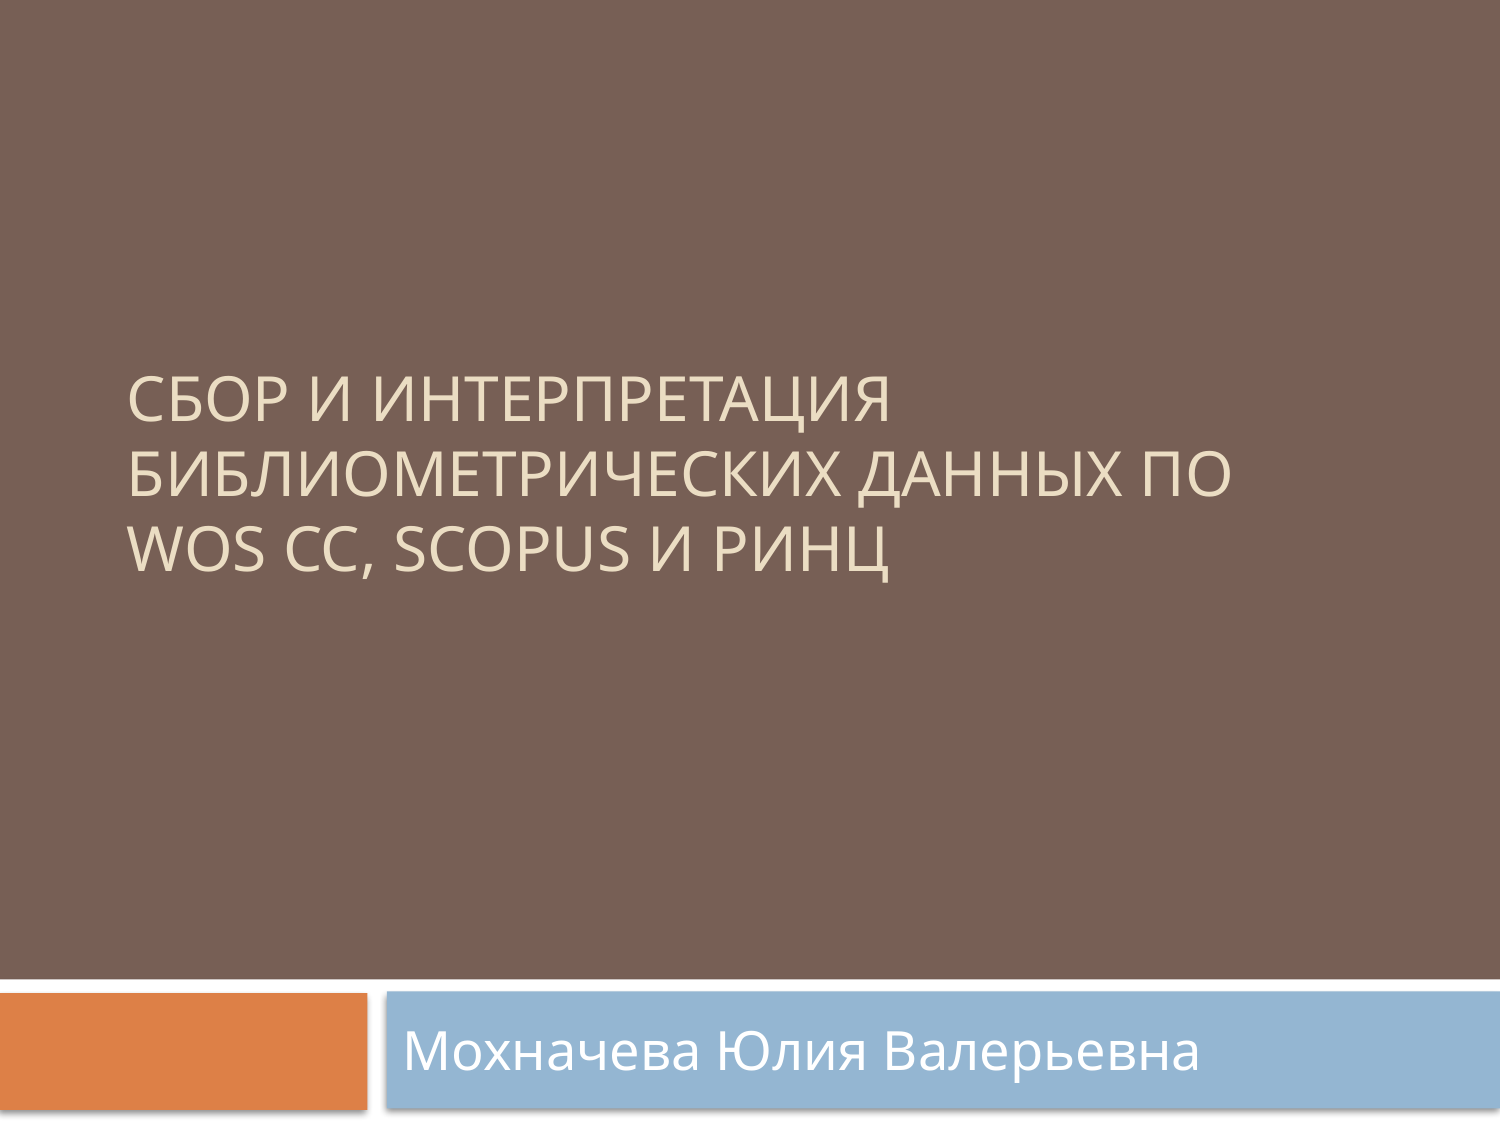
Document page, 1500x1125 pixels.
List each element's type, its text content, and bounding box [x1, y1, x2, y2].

subtitle Мохначева Юлия Валерьевна [387, 992, 1488, 1105]
title СБОР И ИНТЕРПРЕТАЦИЯ БИБЛИОМЕТРИЧЕСКИХ ДАННЫХ ПО WOS CC, SCOPUS И РИНЦ [112, 349, 1388, 591]
